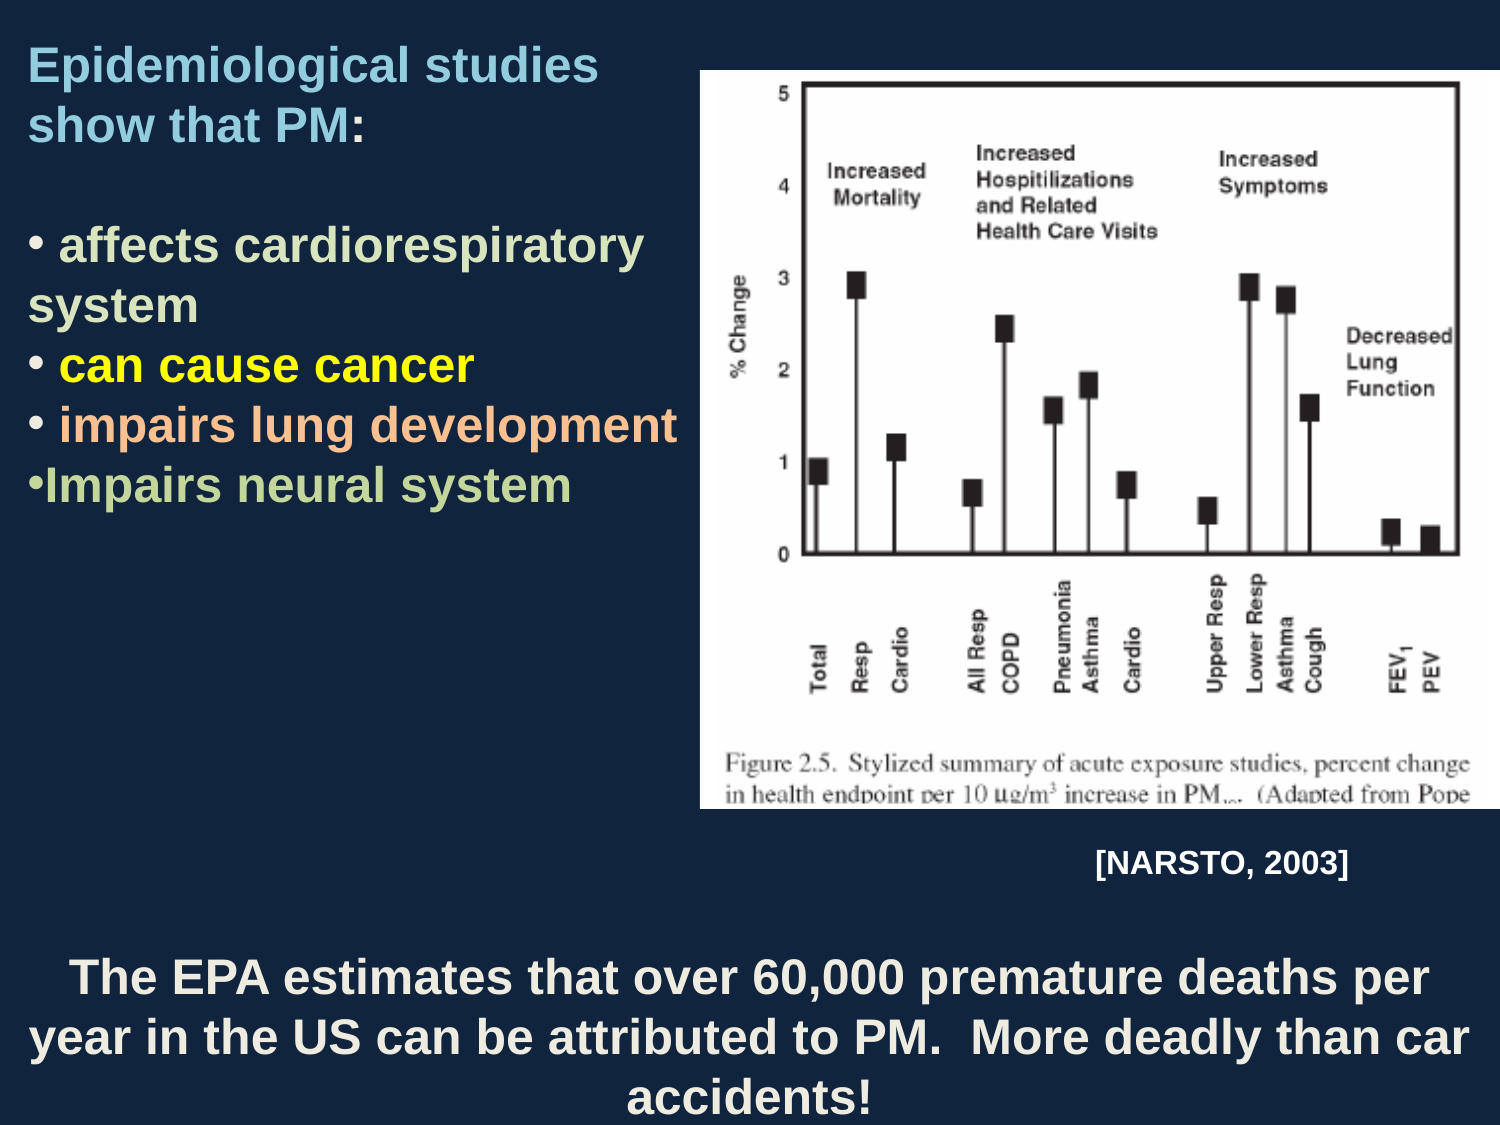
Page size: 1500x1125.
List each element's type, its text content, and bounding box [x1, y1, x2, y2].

picture [699, 70, 1500, 809]
text_box The EPA estimates that over 60,000 premature deaths per year in the US can be attributed to PM. More deadly than car accidents! [0, 937, 1500, 1125]
text_box [NARSTO, 2003] [1080, 833, 1365, 889]
text_box Epidemiological studies show that PM: affects cardiorespiratory system can cause cancer impairs lung development Impairs neural system [12, 24, 700, 520]
